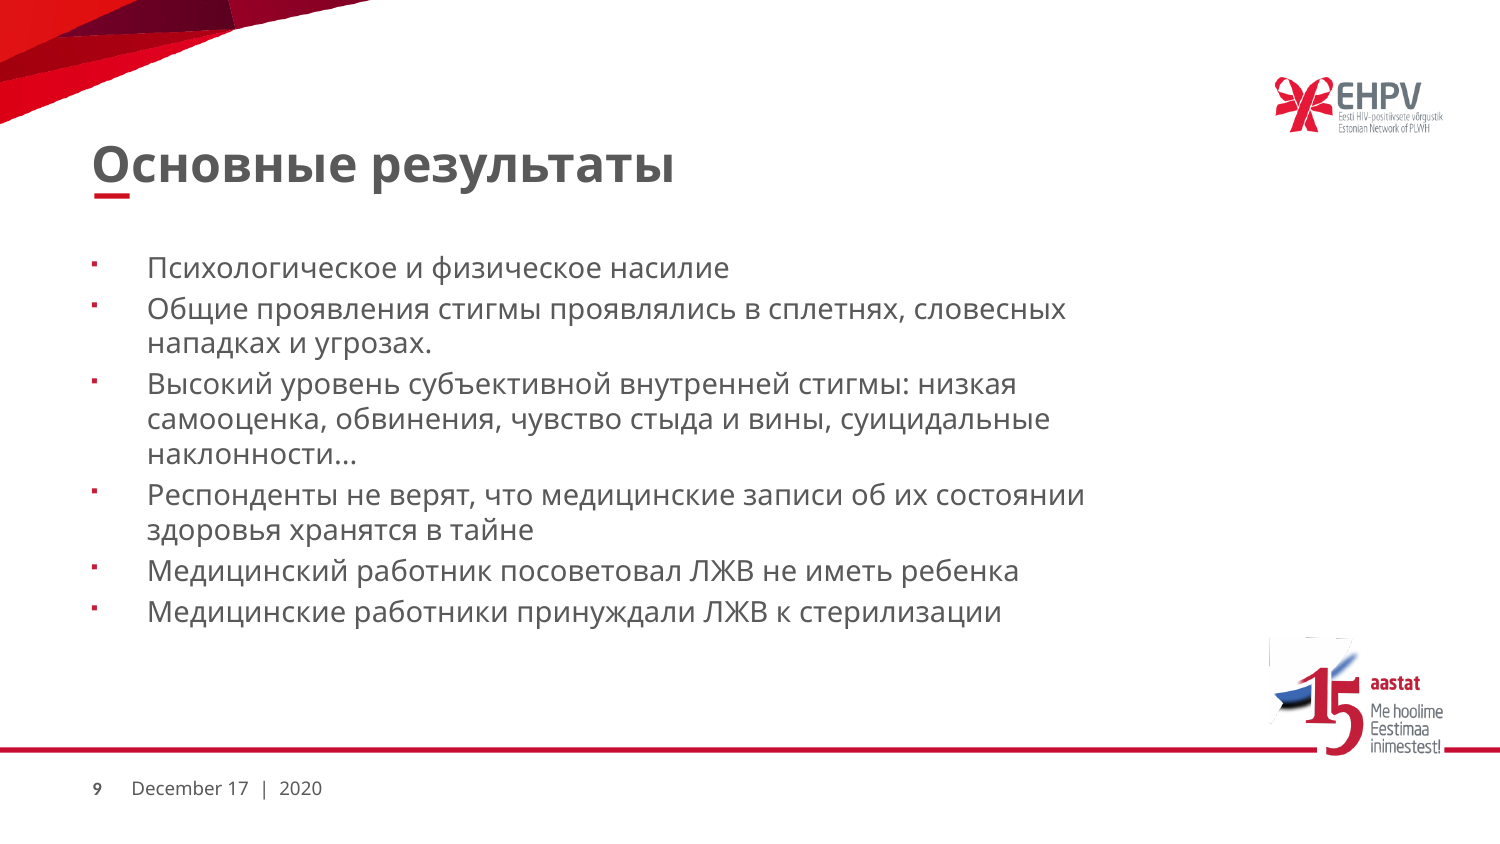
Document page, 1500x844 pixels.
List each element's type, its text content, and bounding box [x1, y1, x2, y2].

picture [1269, 637, 1453, 765]
list Психологическое и физическое насилие Общие проявления стигмы проявлялись в сплетнях, словесных нападках и угрозах. Высокий уровень субъективной внутренней стигмы: низкая самооценка, обвинения, чувство стыда и вины, суицидальные наклонности... Респонденты не верят, что медицинские записи об их состоянии здоровья хранятся в тайне Медицинский работник посоветовал ЛЖВ не иметь ребенка Медицинские работники принуждали ЛЖВ к стерилизации [75, 241, 1109, 679]
picture [0, 0, 632, 139]
text_box [92, 191, 132, 201]
picture [1267, 74, 1445, 136]
title Основные результаты [76, 116, 1274, 210]
